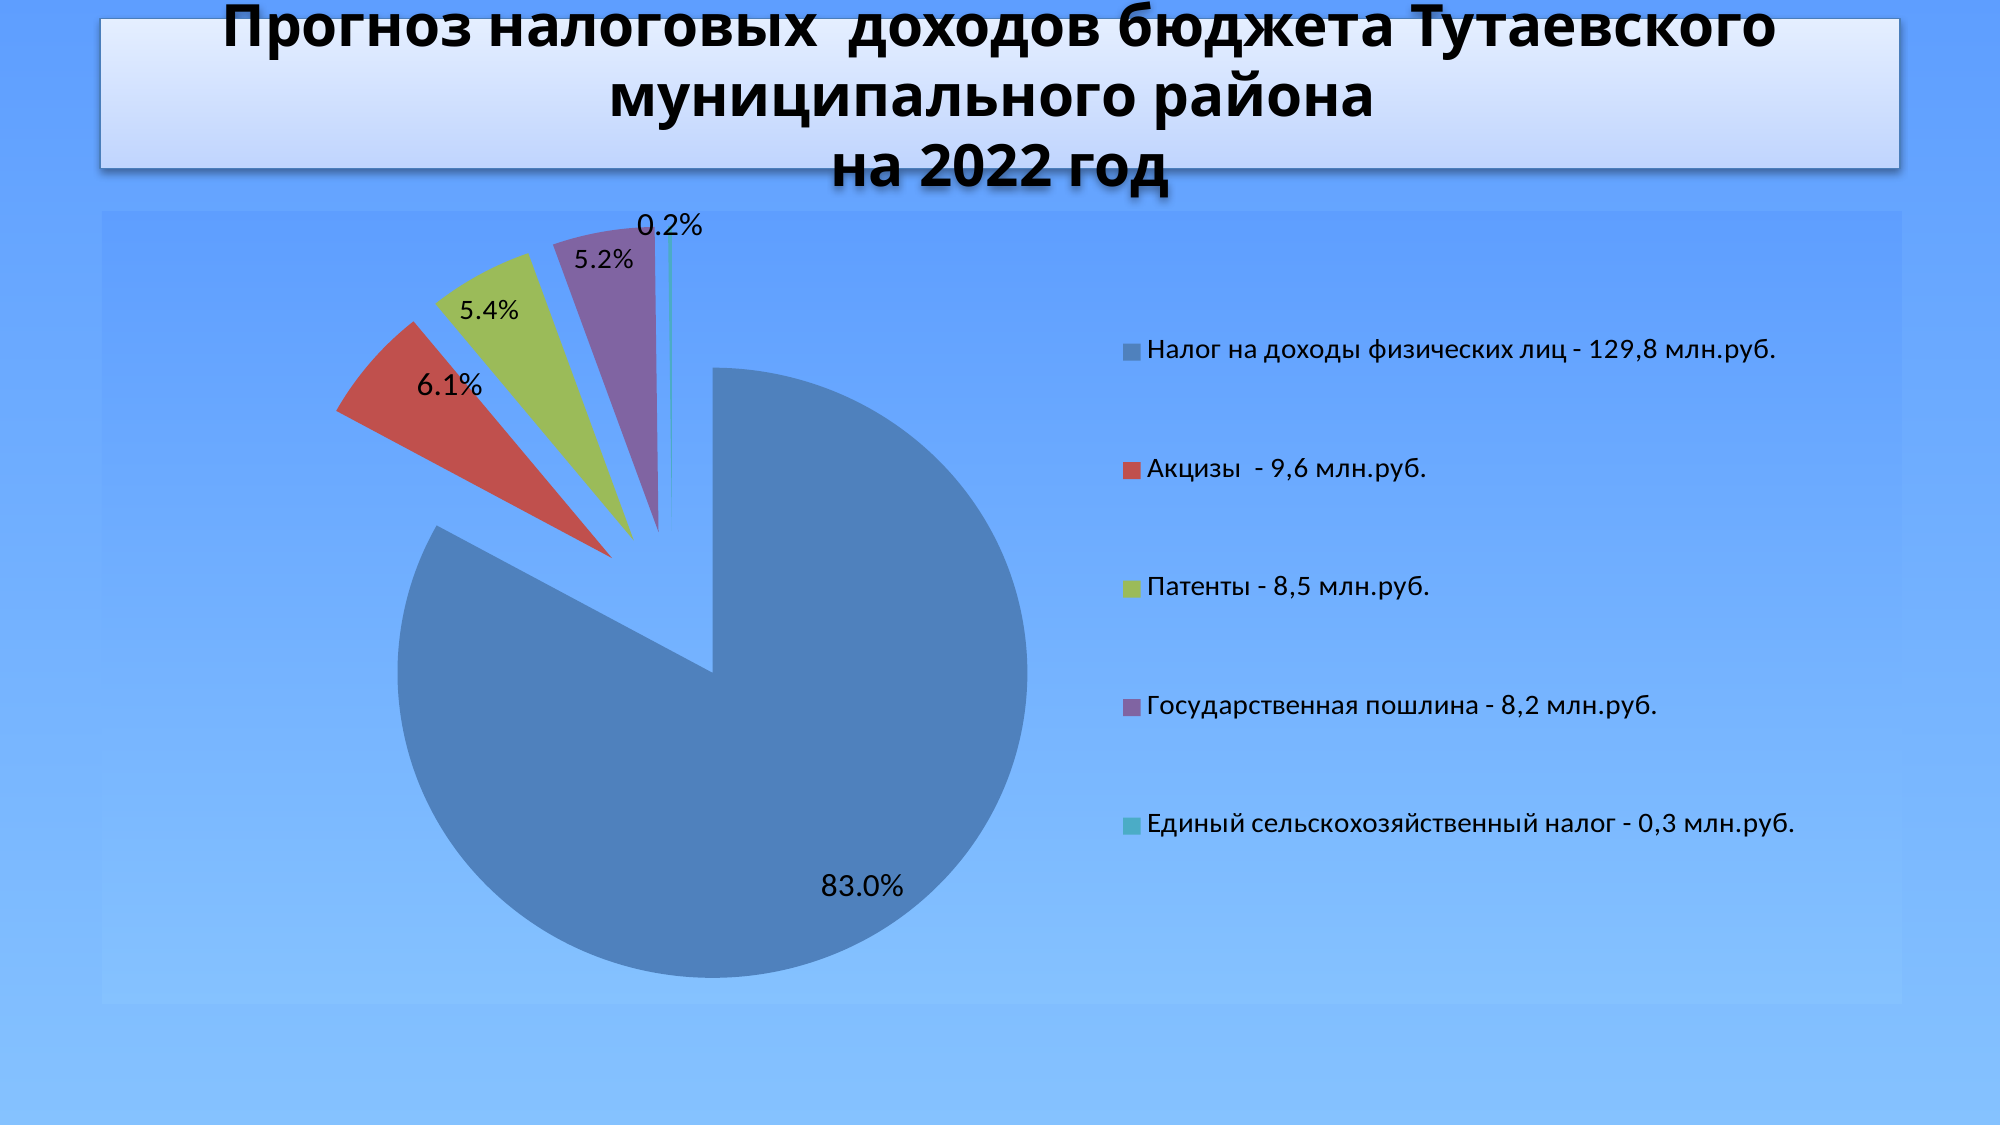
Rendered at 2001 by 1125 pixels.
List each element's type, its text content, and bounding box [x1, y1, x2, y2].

chart [101, 185, 1903, 1004]
title Прогноз налоговых доходов бюджета Тутаевского муниципального района на 2022 год [99, 18, 1901, 169]
